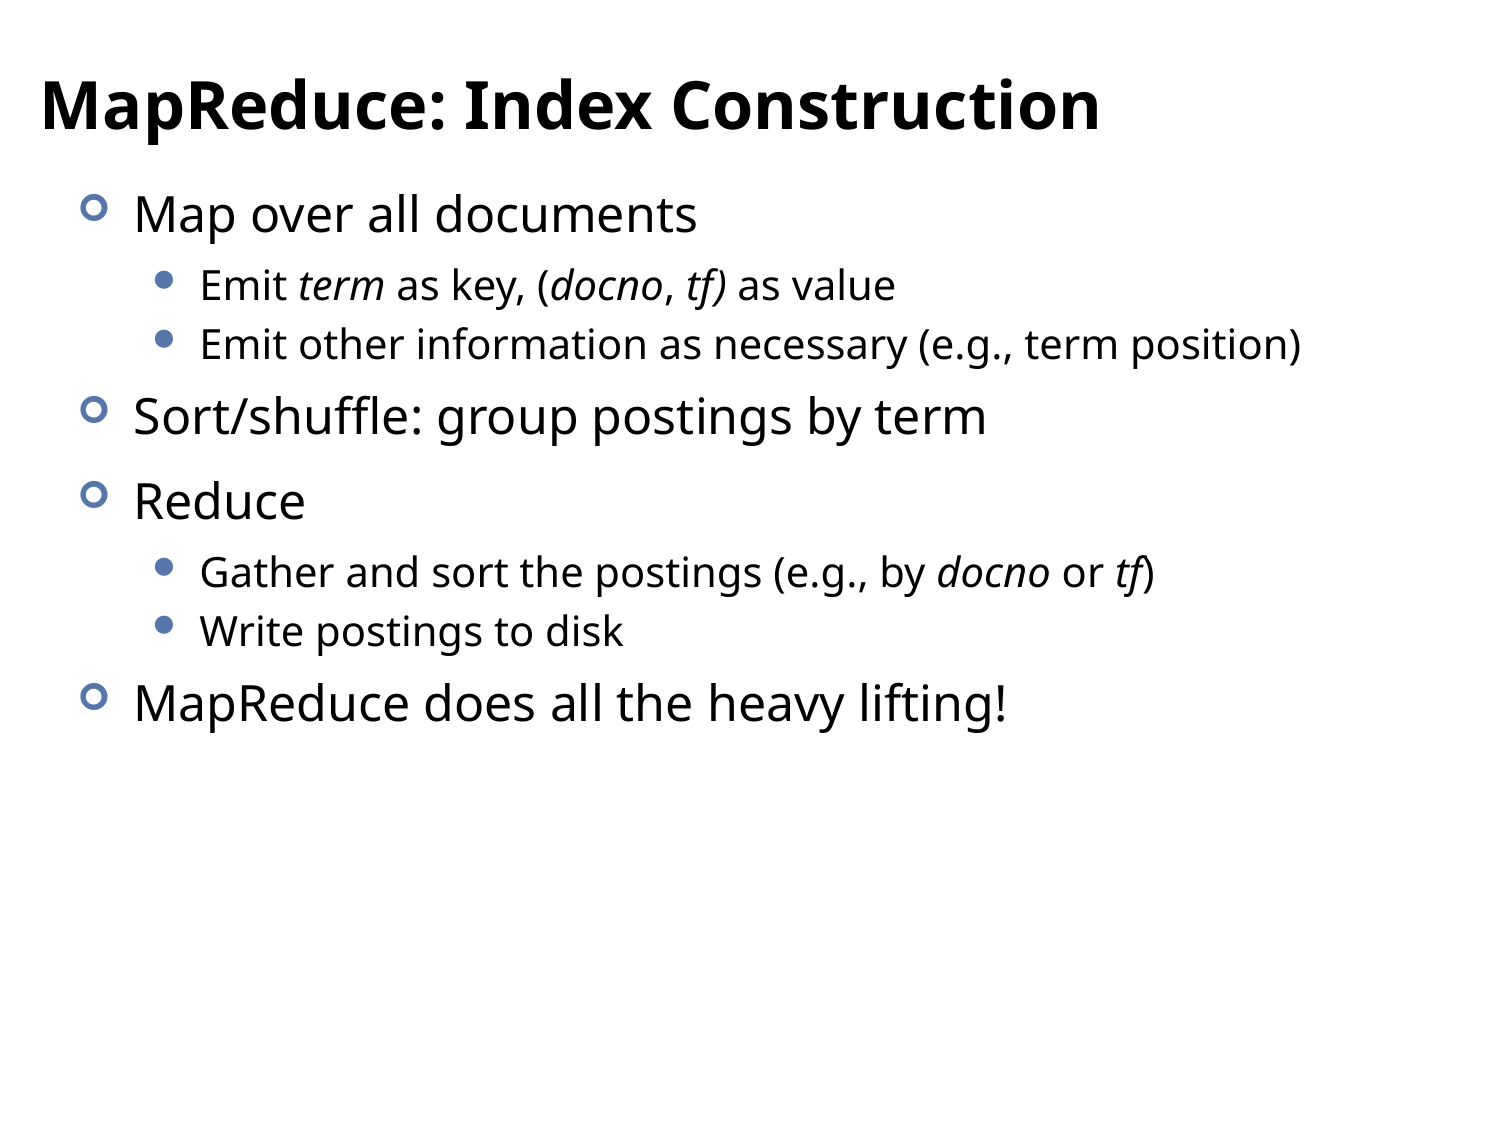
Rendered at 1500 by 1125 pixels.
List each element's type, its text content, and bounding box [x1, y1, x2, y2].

list Map over all documents Emit term as key, (docno, tf) as value Emit other information as necessary (e.g., term position) Sort/shuffle: group postings by term Reduce Gather and sort the postings (e.g., by docno or tf) Write postings to disk MapReduce does all the heavy lifting! [62, 174, 1451, 1013]
title MapReduce: Index Construction [24, 18, 1451, 188]
